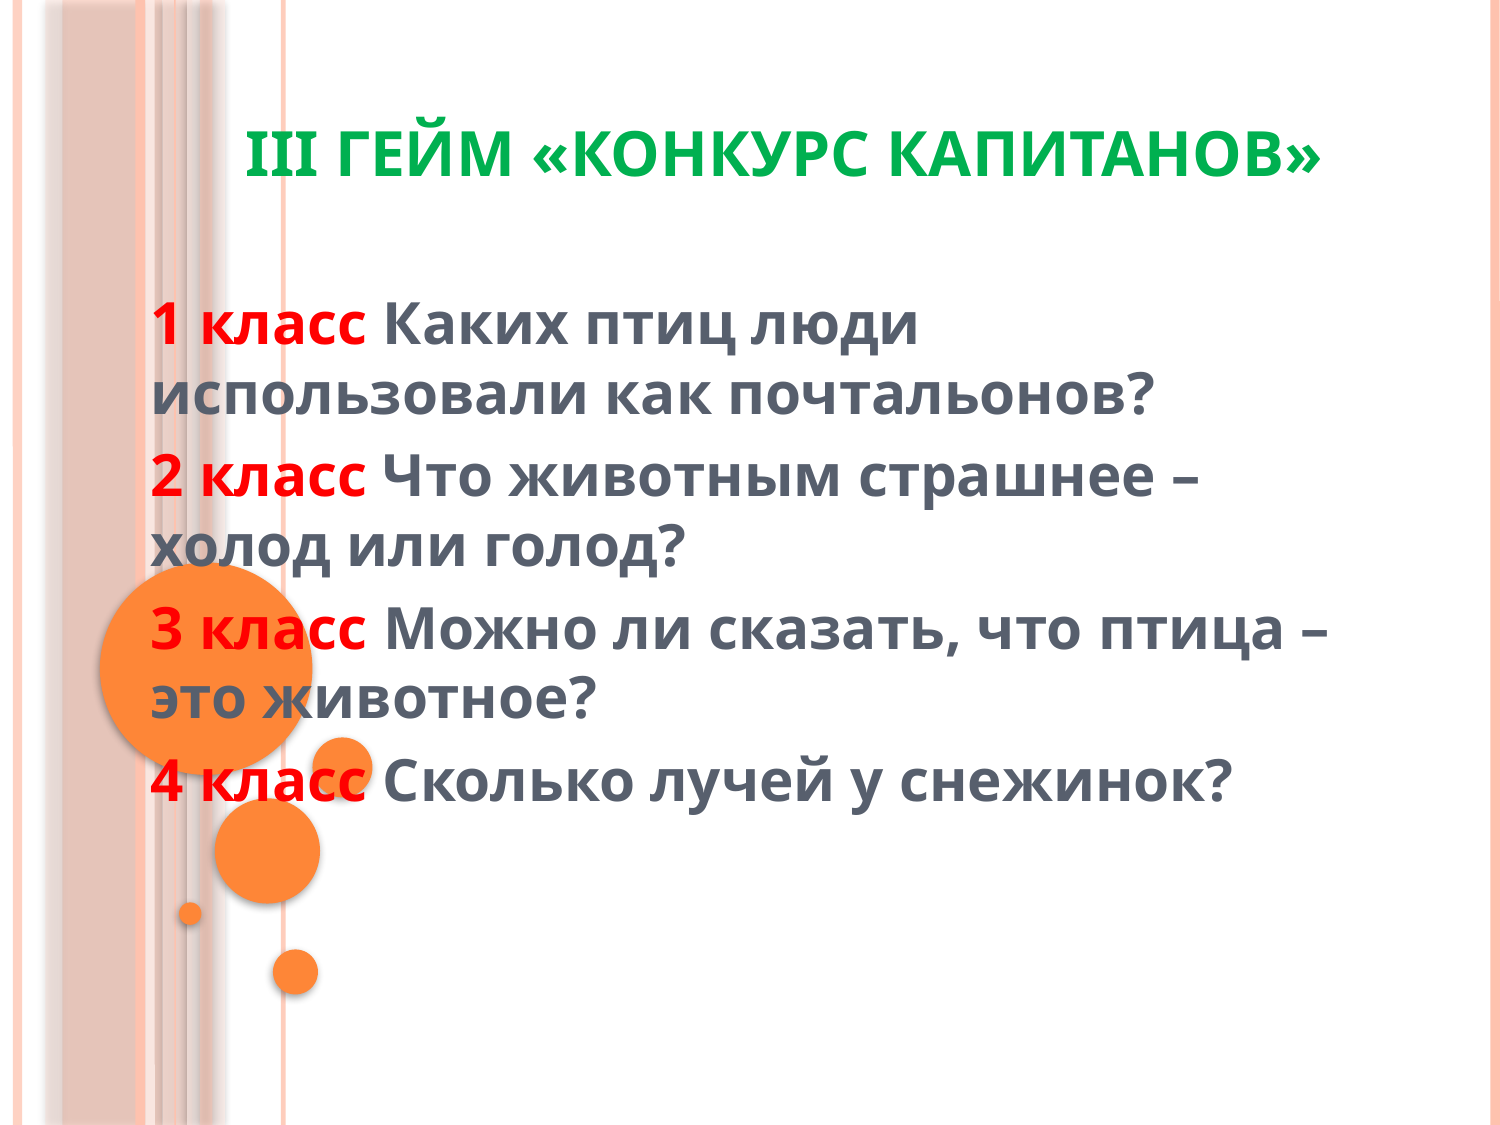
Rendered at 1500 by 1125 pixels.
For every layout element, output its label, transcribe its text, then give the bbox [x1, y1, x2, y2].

subtitle 1 класс Каких птиц люди использовали как почтальонов? 2 класс Что животным страшнее – холод или голод? 3 класс Можно ли сказать, что птица – это животное? 4 класс Сколько лучей у снежинок? [135, 278, 1388, 1046]
title III ГЕЙМ «КОНКУРС КАПИТАНОВ» [159, 66, 1459, 197]
